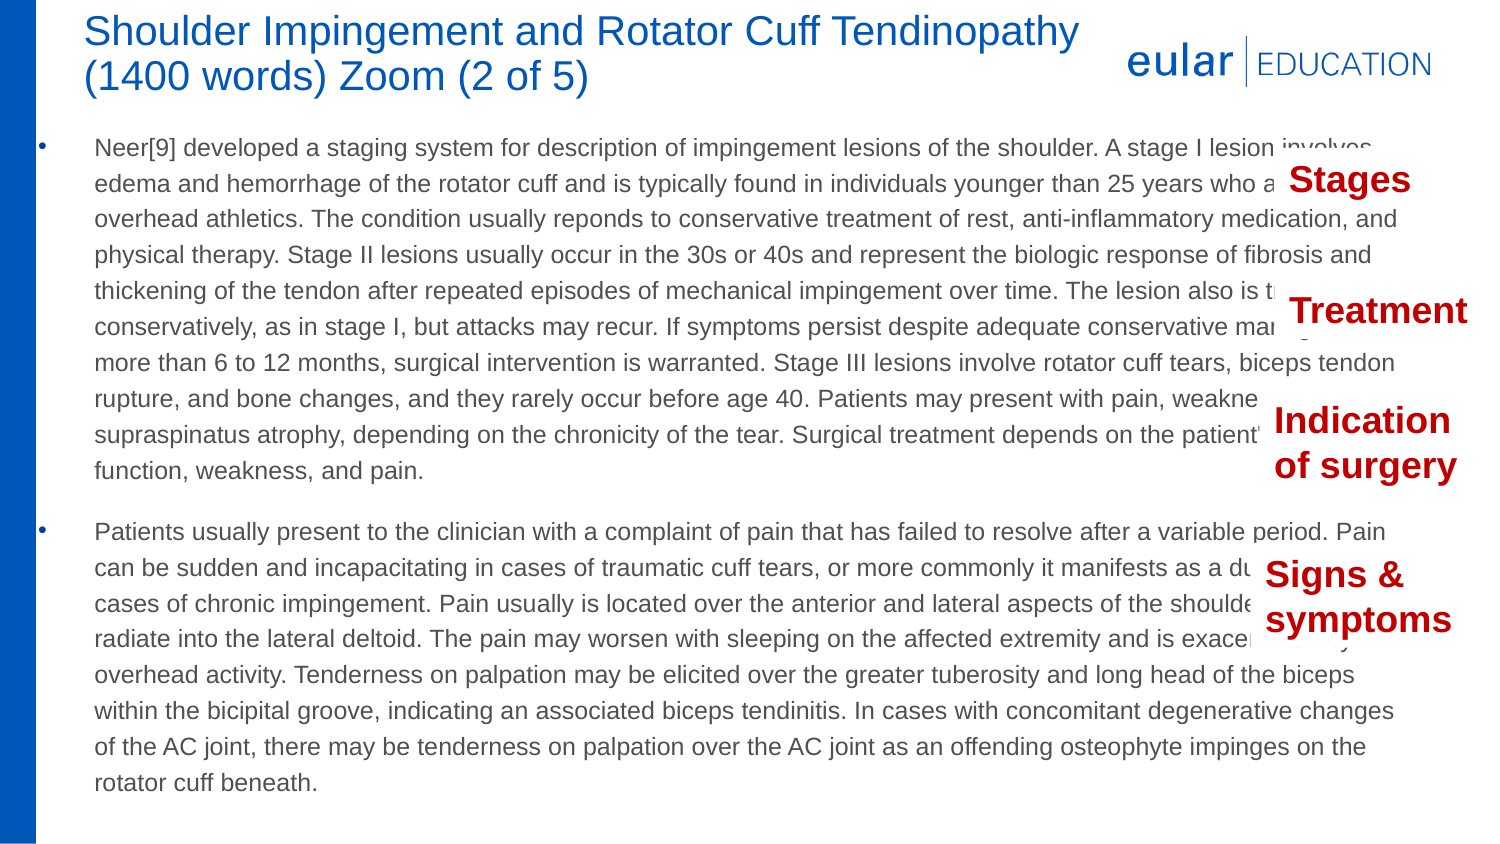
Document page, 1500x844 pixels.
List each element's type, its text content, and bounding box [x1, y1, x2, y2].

picture [1128, 36, 1430, 87]
text_box Treatment [1274, 279, 1483, 339]
title Shoulder Impingement and Rotator Cuff Tendinopathy (1400 words) Zoom (2 of 5) [77, 9, 1127, 88]
text_box Stages [1273, 147, 1427, 208]
text_box Indication of surgery [1259, 388, 1477, 494]
list Neer[9] developed a staging system for description of impingement lesions of the shoulder. A stage I lesion involves edema and hemorrhage of the rotator cuff and is typically found in individuals younger than 25 years who are active in overhead athletics. The condition usually reponds to conservative treatment of rest, anti-inflammatory medication, and physical therapy. Stage II lesions usually occur in the 30s or 40s and represent the biologic response of fibrosis and thickening of the tendon after repeated episodes of mechanical impingement over time. The lesion also is treated conservatively, as in stage I, but attacks may recur. If symptoms persist despite adequate conservative management for more than 6 to 12 months, surgical intervention is warranted. Stage III lesions involve rotator cuff tears, biceps tendon rupture, and bone changes, and they rarely occur before age 40. Patients may present with pain, weakness, or supraspinatus atrophy, depending on the chronicity of the tear. Surgical treatment depends on the patient's age, loss of function, weakness, and pain. Patients usually present to the clinician with a complaint of pain that has failed to resolve after a variable period. Pain can be sudden and incapacitating in cases of traumatic cuff tears, or more commonly it manifests as a dull ache in cases of chronic impingement. Pain usually is located over the anterior and lateral aspects of the shoulder and may radiate into the lateral deltoid. The pain may worsen with sleeping on the affected extremity and is exacerbated by overhead activity. Tenderness on palpation may be elicited over the greater tuberosity and long head of the biceps within the bicipital groove, indicating an associated biceps tendinitis. In cases with concomitant degenerative changes of the AC joint, there may be tenderness on palpation over the AC joint as an offending osteophyte impinges on the rotator cuff beneath. [23, 117, 1440, 750]
text_box Signs & symptoms [1250, 542, 1485, 648]
